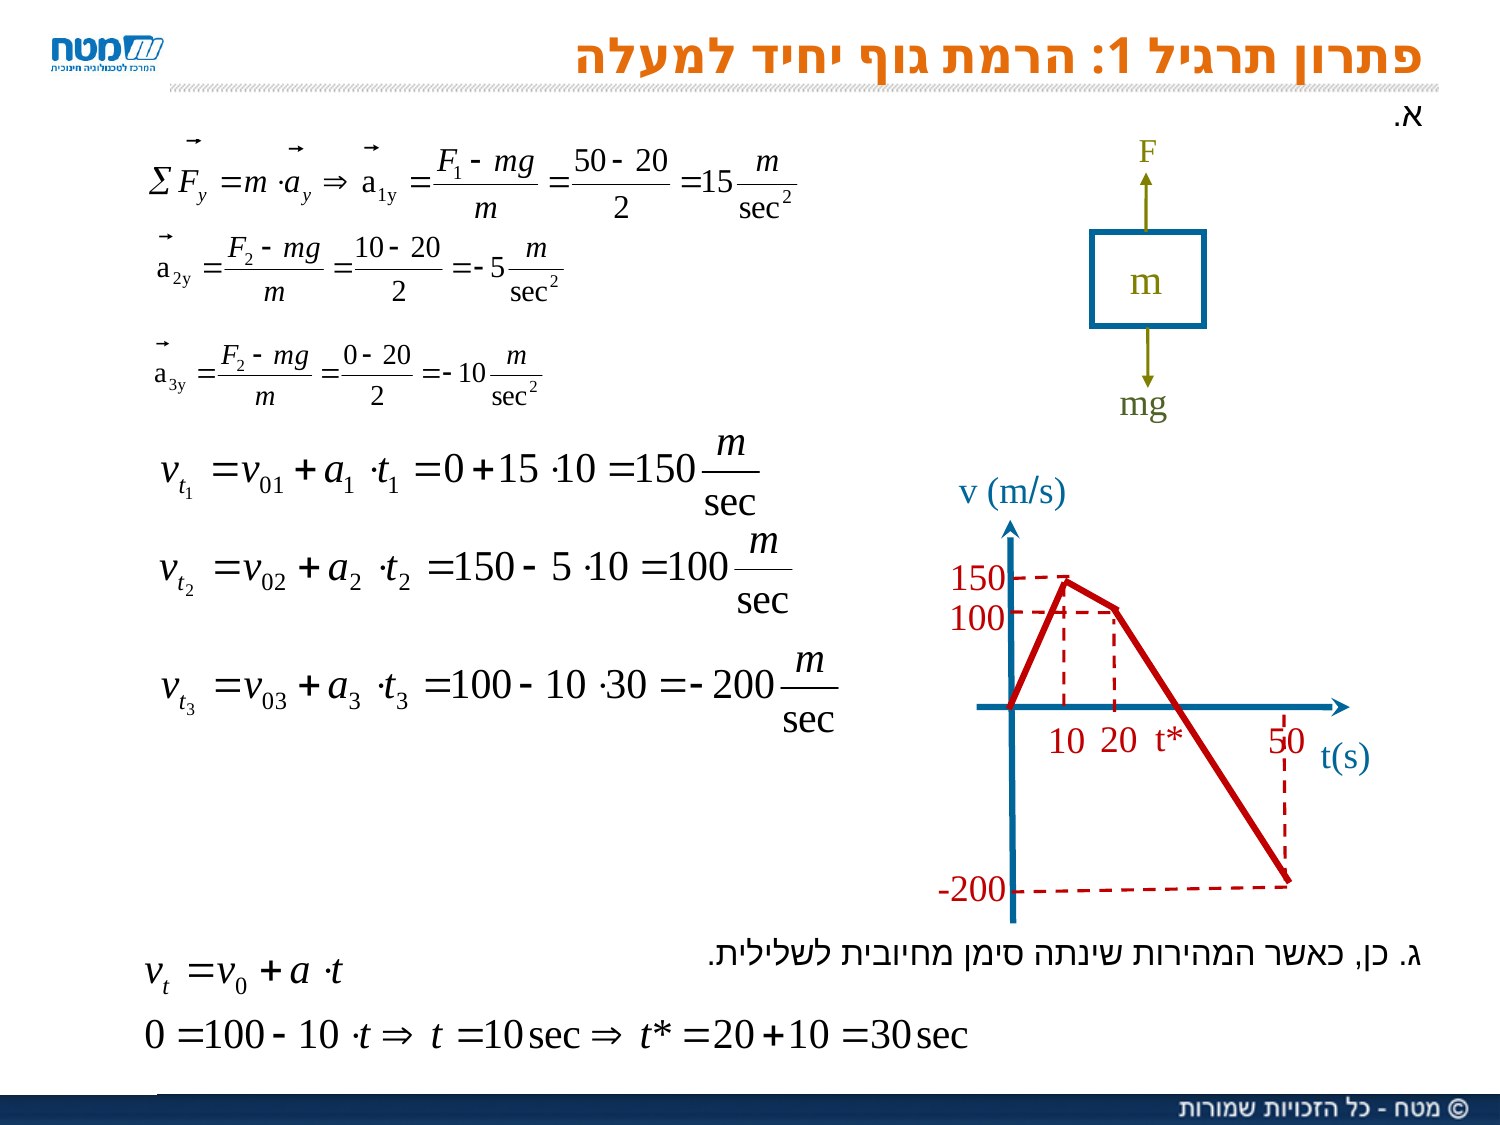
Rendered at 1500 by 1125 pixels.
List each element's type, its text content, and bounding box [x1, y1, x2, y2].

picture [0, 1094, 1500, 1125]
list א. ג. כן, כאשר המהירות שינתה סימן מחיובית לשלילית. [86, 86, 1438, 1082]
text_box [138, 943, 978, 1058]
title פתרון תרגיל 1: הרמת גוף יחיד למעלה [178, 15, 1439, 75]
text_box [143, 139, 848, 742]
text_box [870, 458, 1413, 937]
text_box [1009, 121, 1311, 443]
picture [170, 81, 1439, 97]
picture [41, 30, 165, 79]
